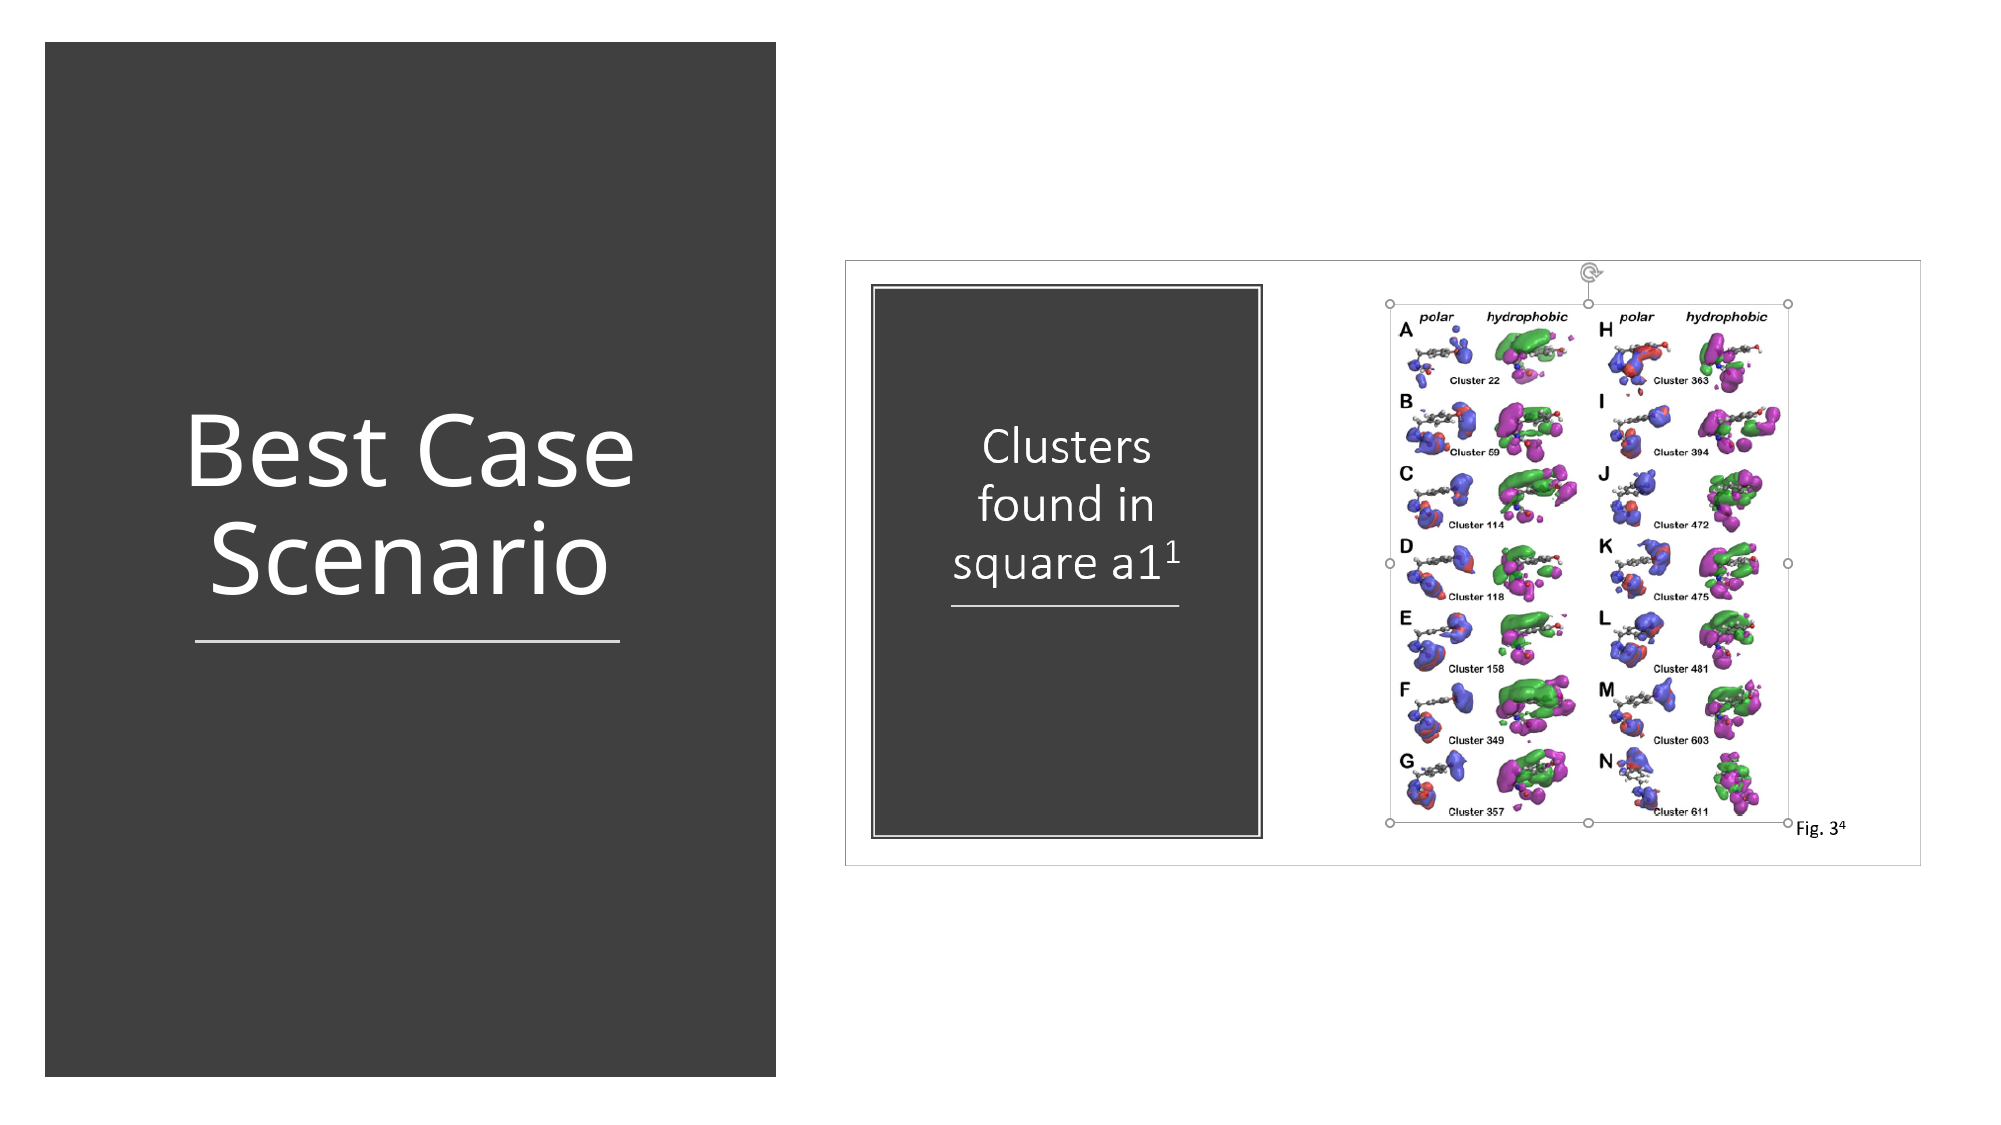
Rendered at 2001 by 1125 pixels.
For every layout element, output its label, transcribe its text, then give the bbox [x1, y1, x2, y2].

title Best Case Scenario [110, 149, 711, 624]
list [845, 260, 1921, 866]
text_box [54, 52, 767, 1067]
